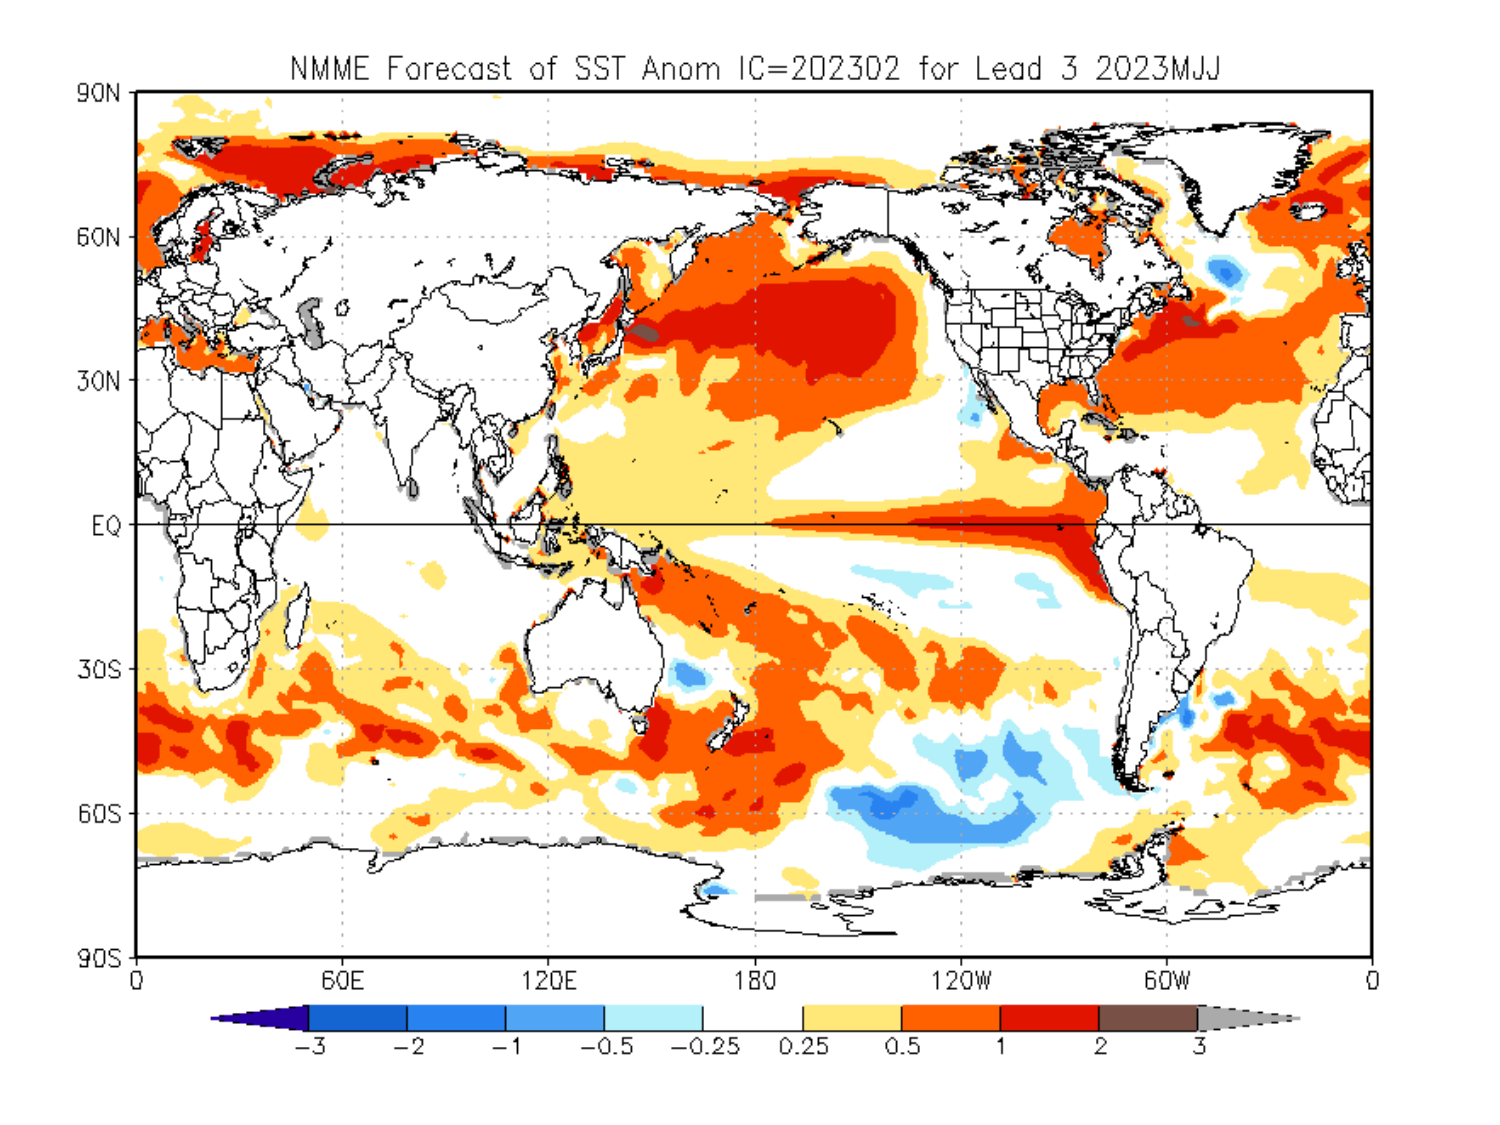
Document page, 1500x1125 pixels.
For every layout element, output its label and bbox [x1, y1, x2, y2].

picture [74, 29, 1435, 1081]
